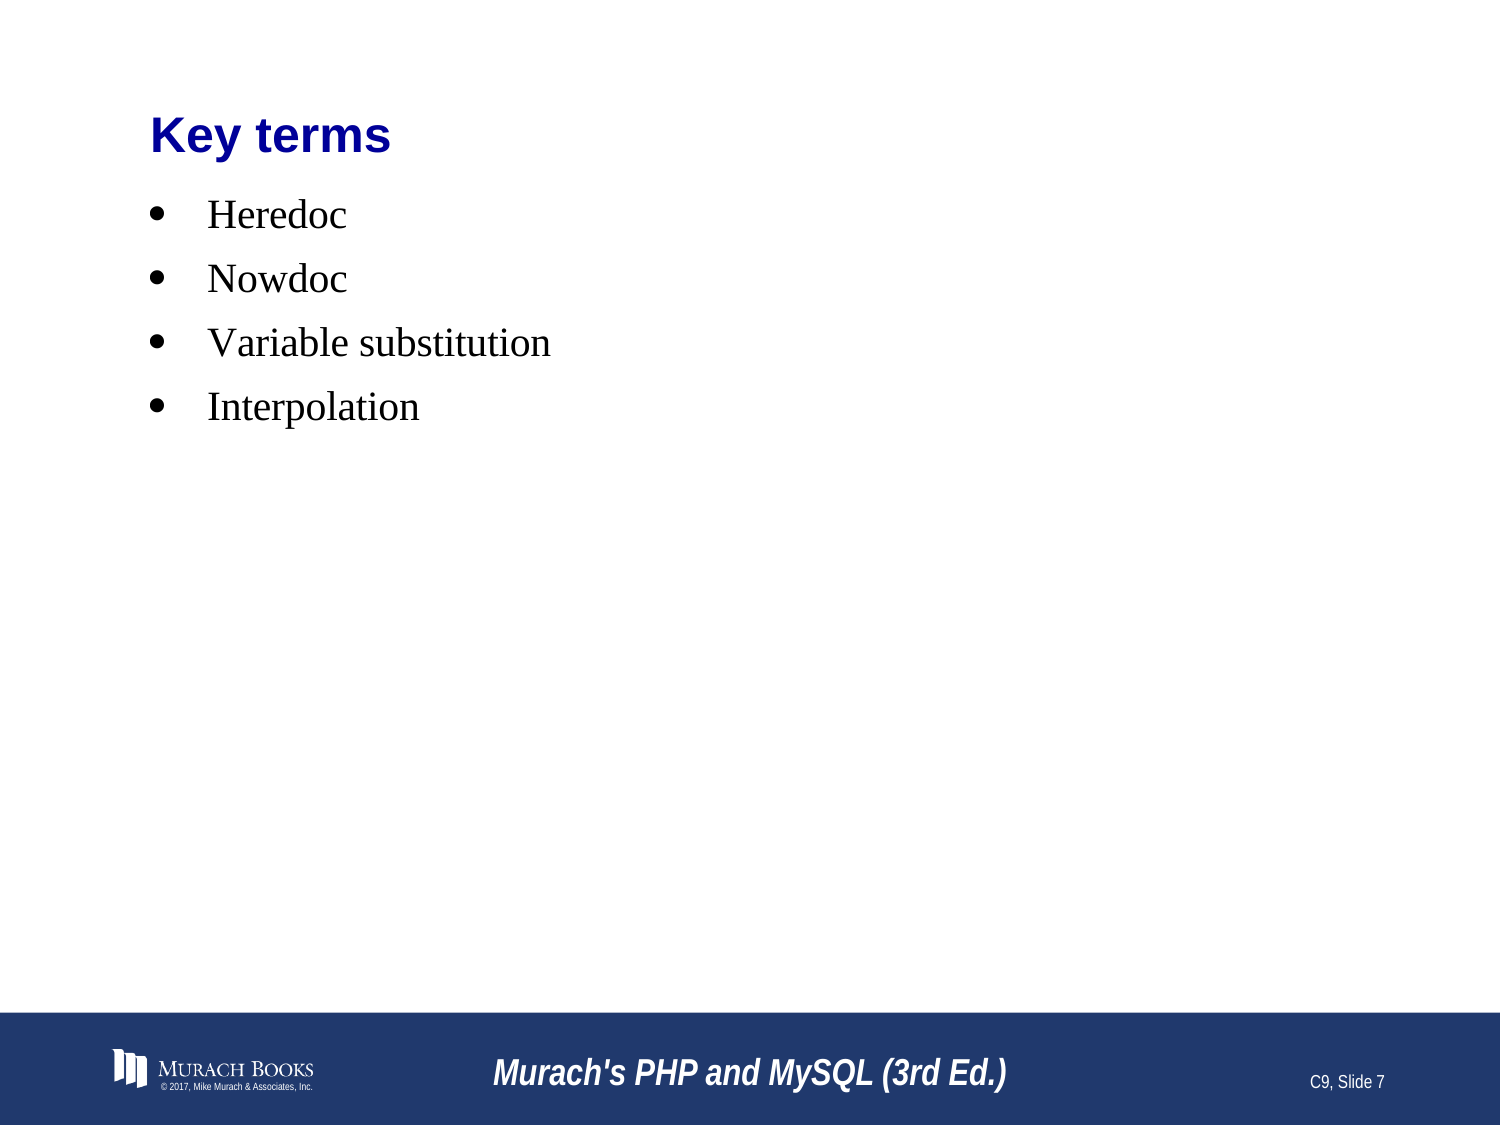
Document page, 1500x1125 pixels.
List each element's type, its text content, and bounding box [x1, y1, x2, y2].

slide_number C9, Slide 7 [1087, 1025, 1400, 1100]
slide_number Murach's PHP and MySQL (3rd Ed.) [463, 1025, 1050, 1100]
footer © 2017, Mike Murach & Associates, Inc. [12, 1025, 463, 1100]
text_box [149, 185, 1348, 963]
title Key terms [150, 101, 1350, 163]
